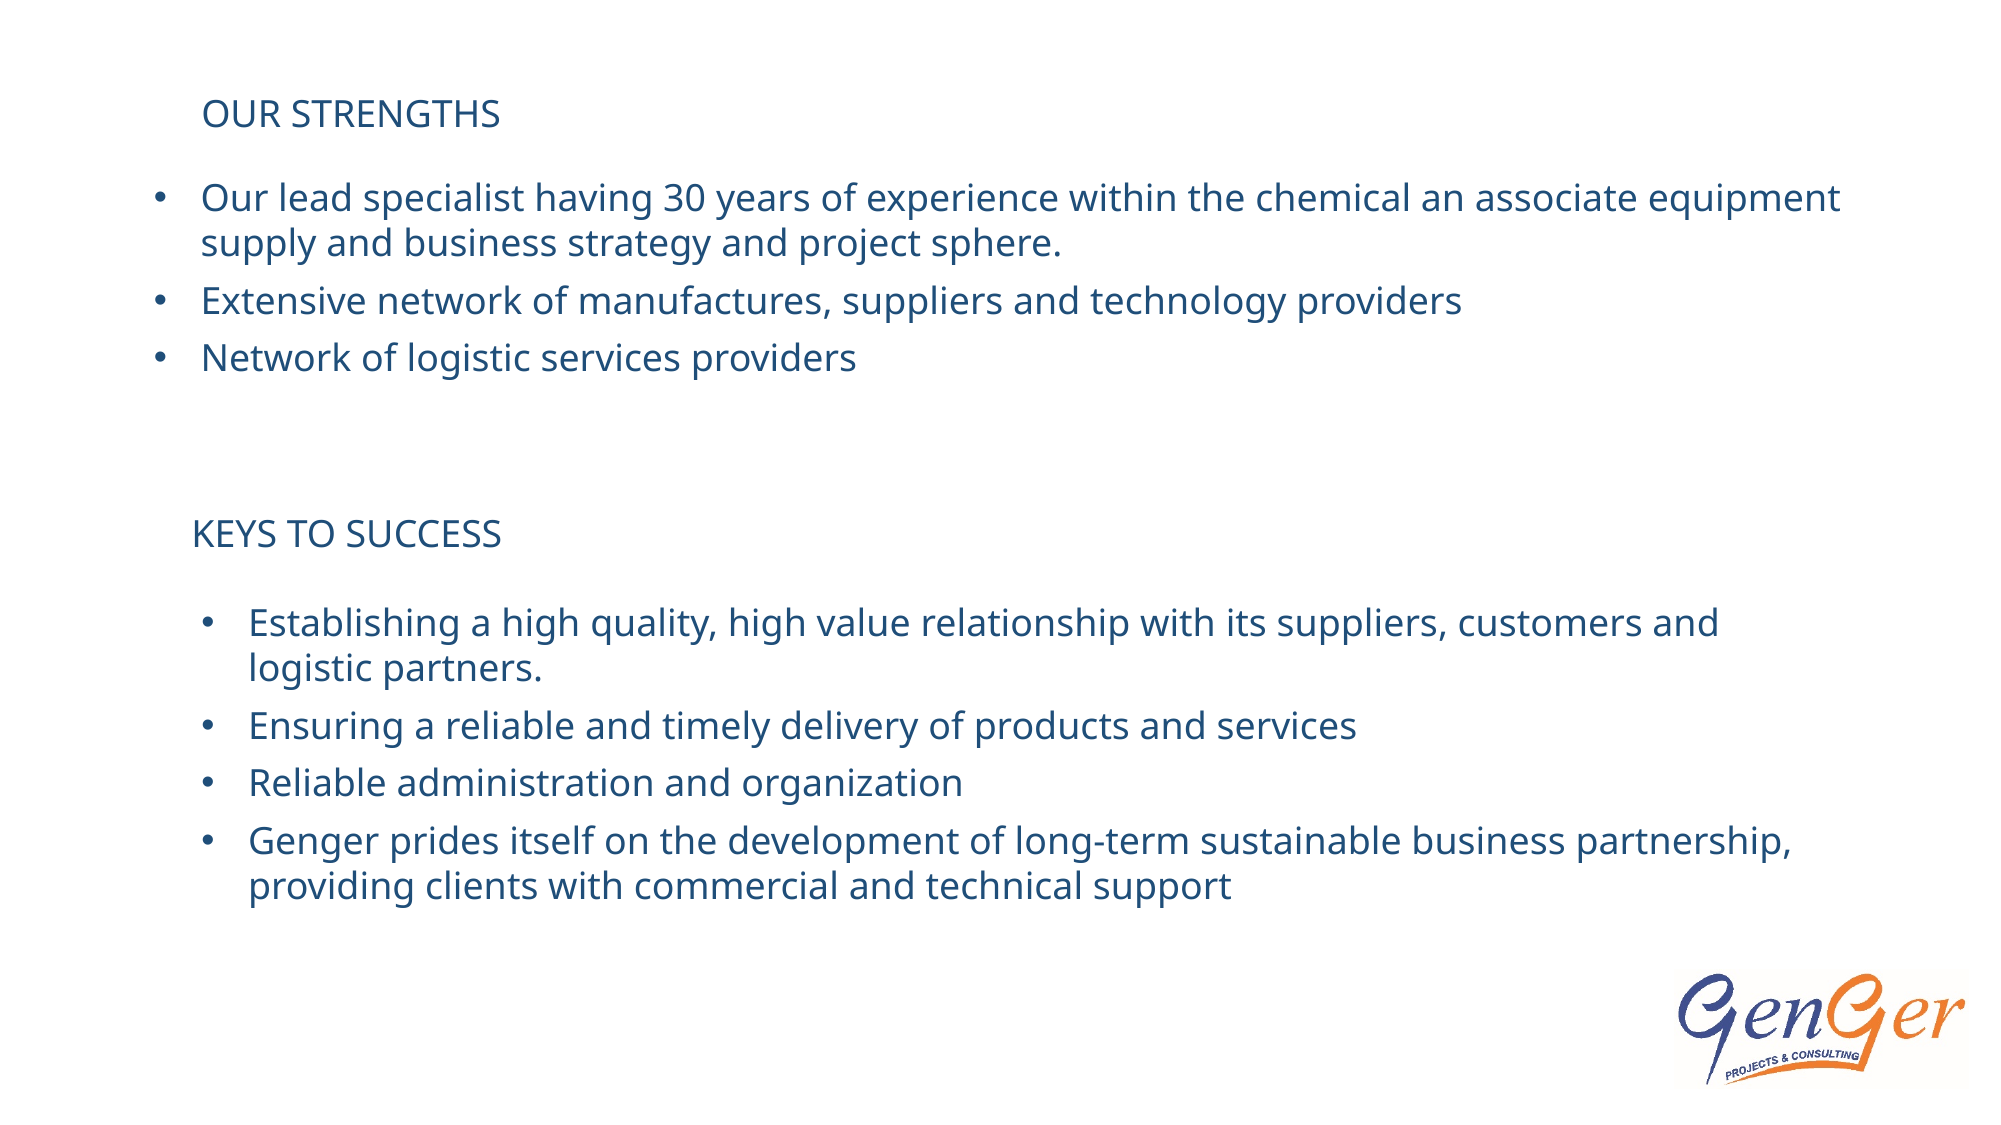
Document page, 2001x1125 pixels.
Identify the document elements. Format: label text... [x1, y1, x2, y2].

text_box Our lead specialist having 30 years of experience within the chemical an associate equipment supply and business strategy and project sphere. Extensive network of manufactures, suppliers and technology providers Network of logistic services providers [139, 166, 1922, 445]
picture [1674, 969, 1969, 1089]
text_box Establishing a high quality, high value relationship with its suppliers, customers and logistic partners. Ensuring a reliable and timely delivery of products and services Reliable administration and organization Genger prides itself on the development of long-term sustainable business partnership, providing clients with commercial and technical support [186, 591, 1828, 1125]
text_box OUR STRENGTHS [186, 82, 1055, 143]
text_box KEYS TO SUCCESS [176, 502, 518, 563]
